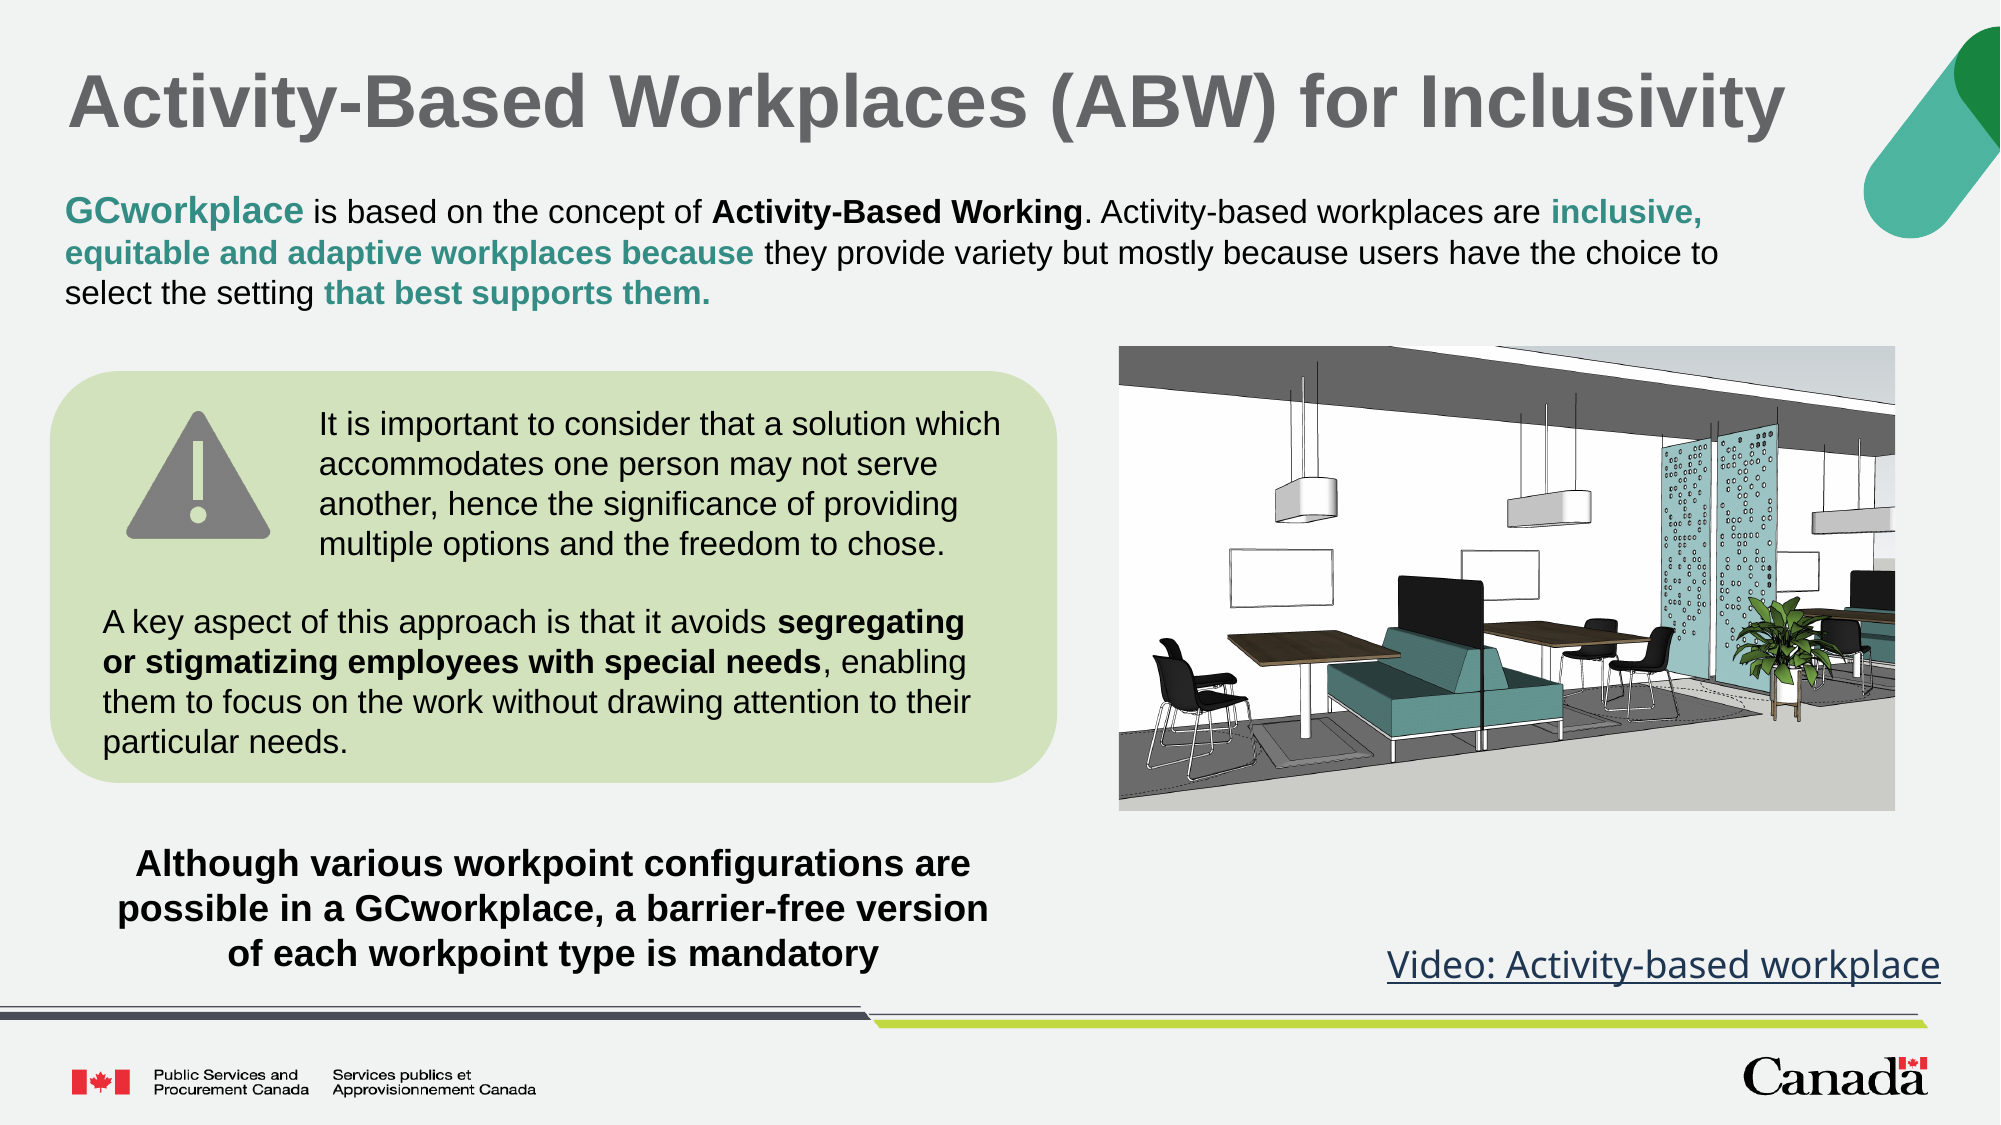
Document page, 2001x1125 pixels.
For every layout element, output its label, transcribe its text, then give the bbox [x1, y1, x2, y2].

text_box Video: Activity-based workplace [1372, 933, 2000, 1000]
text_box [48, 370, 1059, 784]
picture [0, 0, 2000, 1125]
title Activity-Based Workplaces (ABW) for Inclusivity [67, 62, 1799, 179]
text_box GCworkplace is based on the concept of Activity-Based Working. Activity-based workplaces are inclusive, equitable and adaptive workplaces because they provide variety but mostly because users have the choice to select the setting that best supports them. [49, 179, 1802, 359]
text_box A key aspect of this approach is that it avoids segregating or stigmatizing employees with special needs, enabling them to focus on the work without drawing attention to their particular needs. [87, 592, 1000, 768]
text_box Although various workpoint configurations are possible in a GCworkplace, a barrier-free version of each workpoint type is mandatory [95, 831, 1012, 982]
text_box It is important to consider that a solution which accommodates one person may not serve another, hence the significance of providing multiple options and the freedom to chose. [303, 394, 1036, 570]
